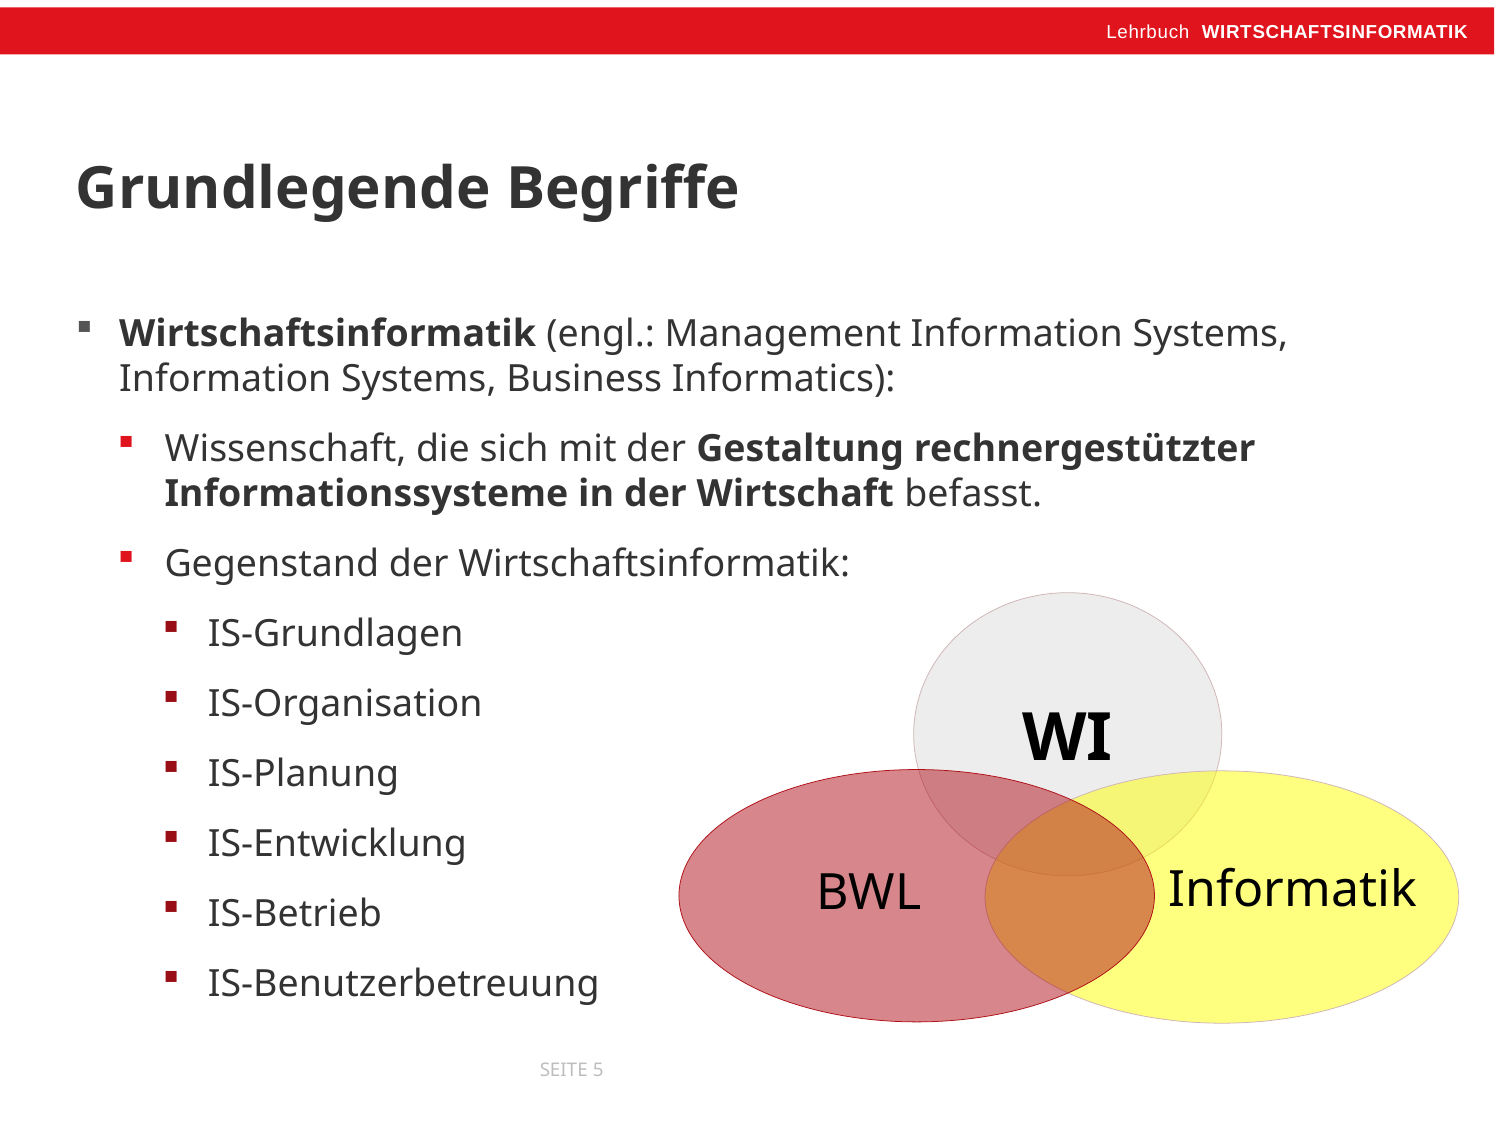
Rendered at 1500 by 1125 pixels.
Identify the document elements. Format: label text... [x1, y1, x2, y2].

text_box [678, 686, 1459, 1024]
title Grundlegende Begriffe [75, 91, 1105, 279]
text_box [923, 592, 1213, 685]
slide_number Seite 5 [75, 1040, 604, 1101]
list Wirtschaftsinformatik (engl.: Management Information Systems, Information Systems, Business Informatics): Wissenschaft, die sich mit der Gestaltung rechnergestützter Informationssysteme in der Wirtschaft befasst. Gegenstand der Wirtschaftsinformatik: IS-Grundlagen IS-Organisation IS-Planung IS-Entwicklung IS-Betrieb IS-Benutzerbetreuung [75, 301, 1388, 1094]
